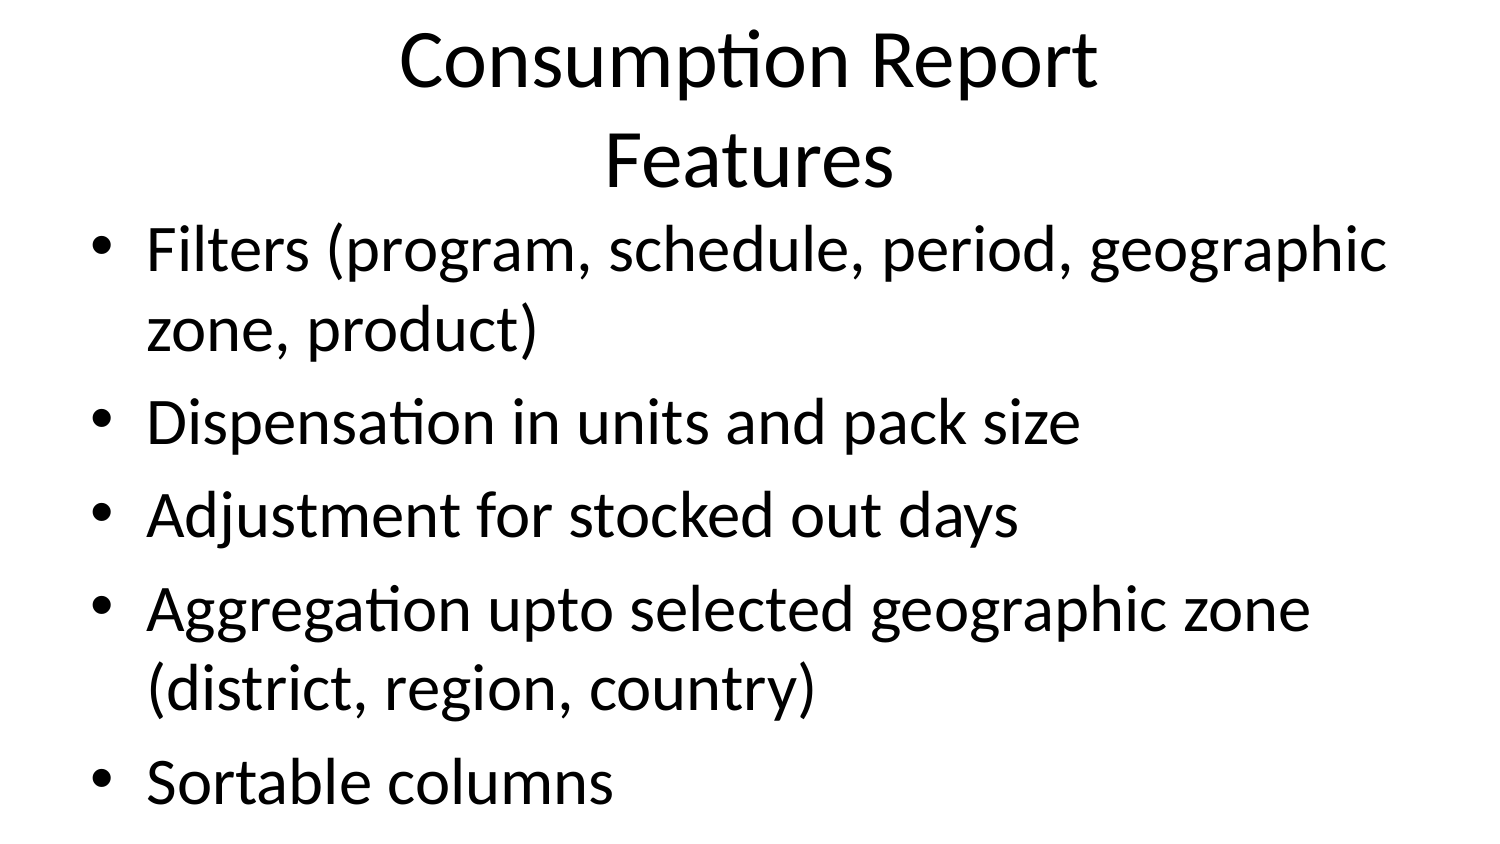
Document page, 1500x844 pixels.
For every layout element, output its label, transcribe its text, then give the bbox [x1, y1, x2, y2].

title Consumption Report Features [75, 33, 1425, 175]
list Filters (program, schedule, period, geographic zone, product) Dispensation in units and pack size Adjustment for stocked out days Aggregation upto selected geographic zone (district, region, country) Sortable columns Export to PDF and Excel [75, 196, 1425, 754]
